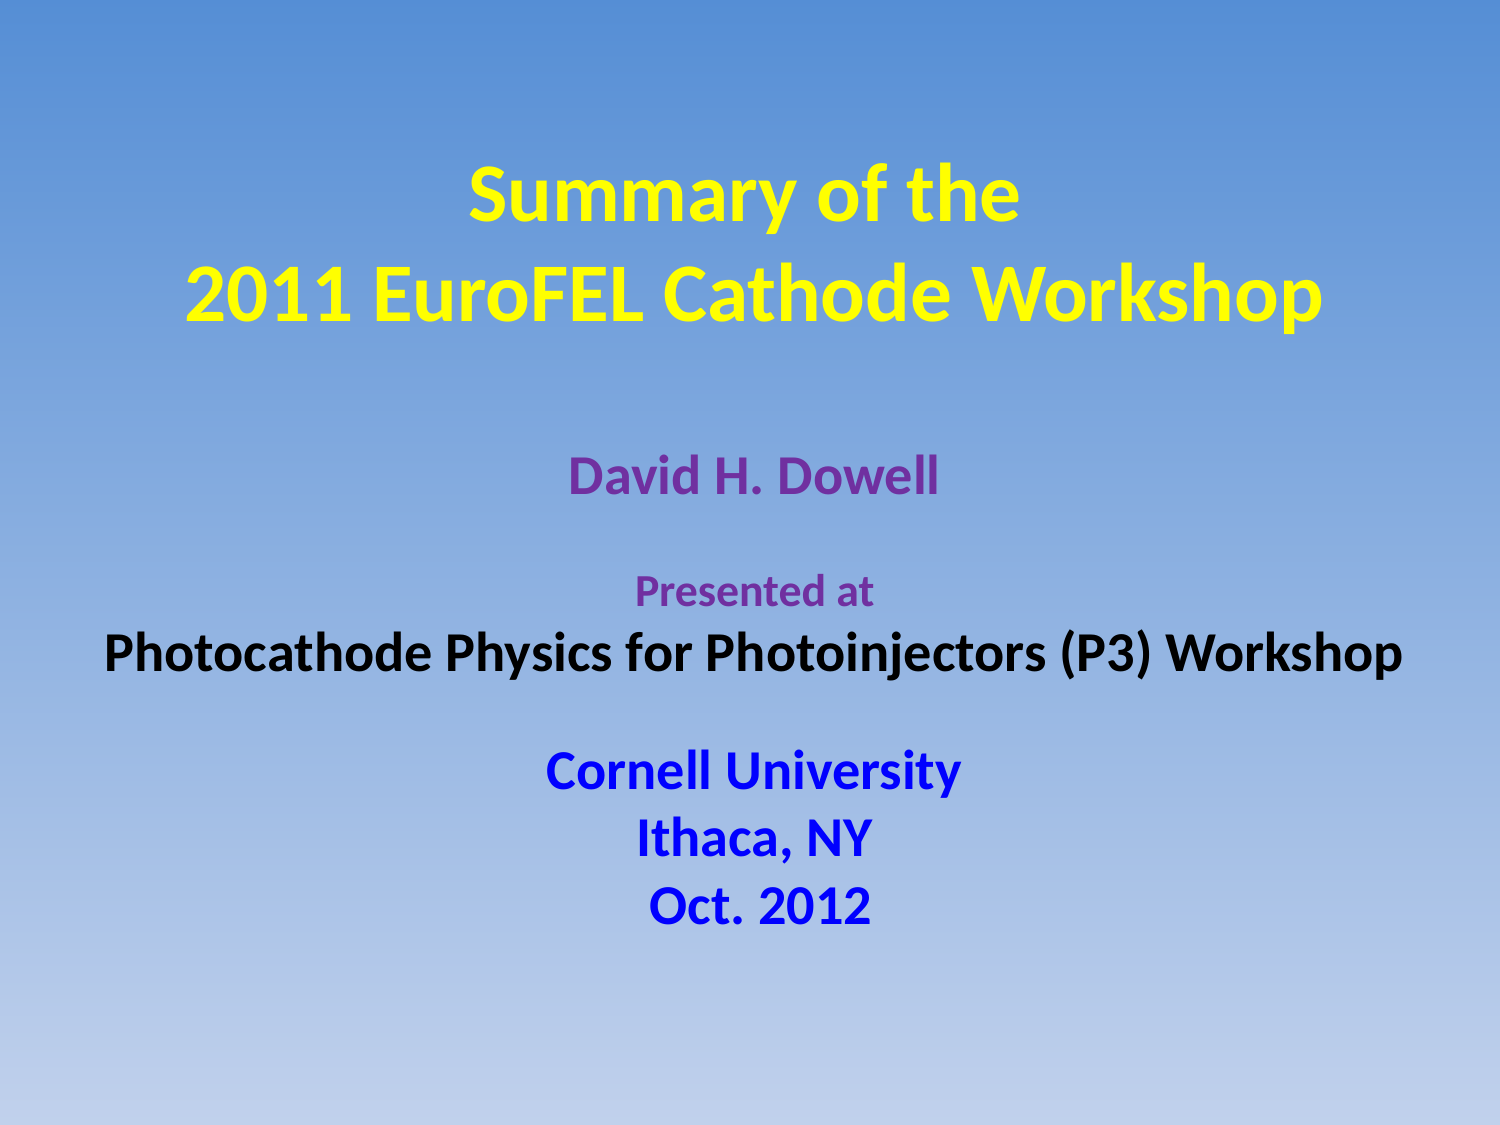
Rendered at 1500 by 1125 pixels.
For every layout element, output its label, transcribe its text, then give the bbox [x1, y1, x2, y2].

title Summary of the 2011 EuroFEL Cathode Workshop David H. Dowell Presented at Photocathode Physics for Photoinjectors (P3) Workshop Cornell University Ithaca, NY Oct. 2012 [79, 130, 1430, 1013]
